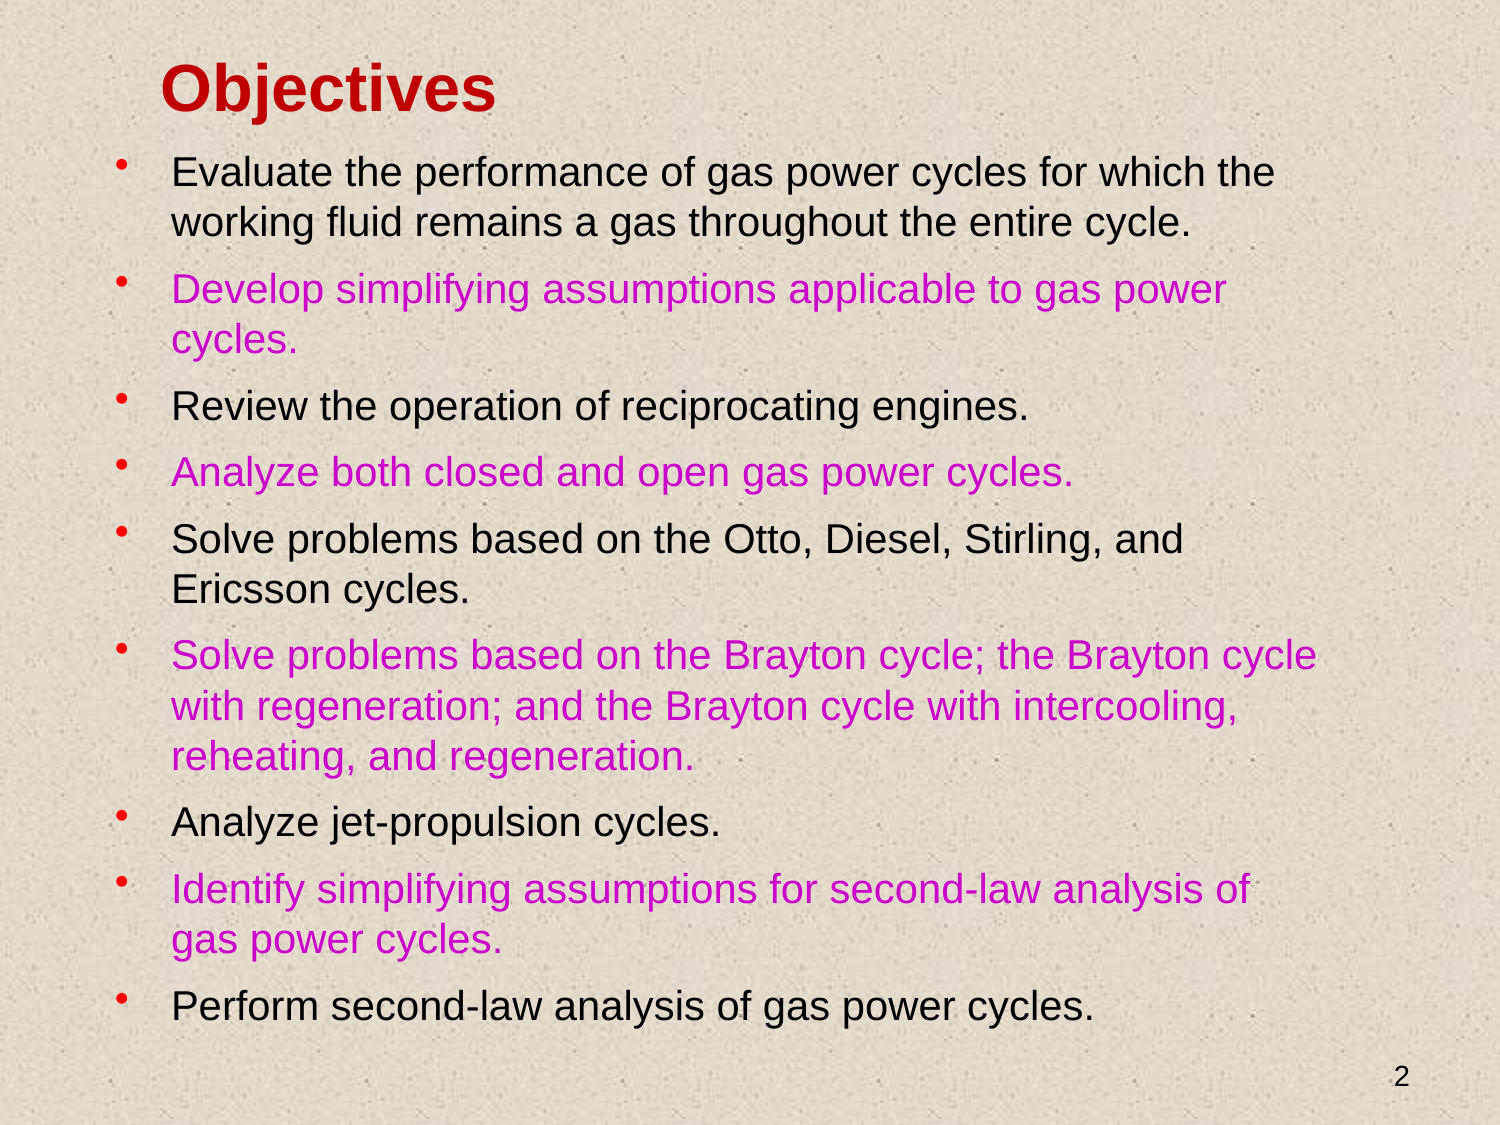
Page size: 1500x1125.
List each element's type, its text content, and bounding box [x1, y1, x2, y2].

picture [0, 0, 1500, 1125]
text_box Objectives [145, 37, 513, 133]
text_box Evaluate the performance of gas power cycles for which the working fluid remains a gas throughout the entire cycle. Develop simplifying assumptions applicable to gas power cycles. Review the operation of reciprocating engines. Analyze both closed and open gas power cycles. Solve problems based on the Otto, Diesel, Stirling, and Ericsson cycles. Solve problems based on the Brayton cycle; the Brayton cycle with regeneration; and the Brayton cycle with intercooling, reheating, and regeneration. Analyze jet-propulsion cycles. Identify simplifying assumptions for second-law analysis of gas power cycles. Perform second-law analysis of gas power cycles. [99, 137, 1338, 1036]
slide_number 2 [1074, 1049, 1426, 1103]
